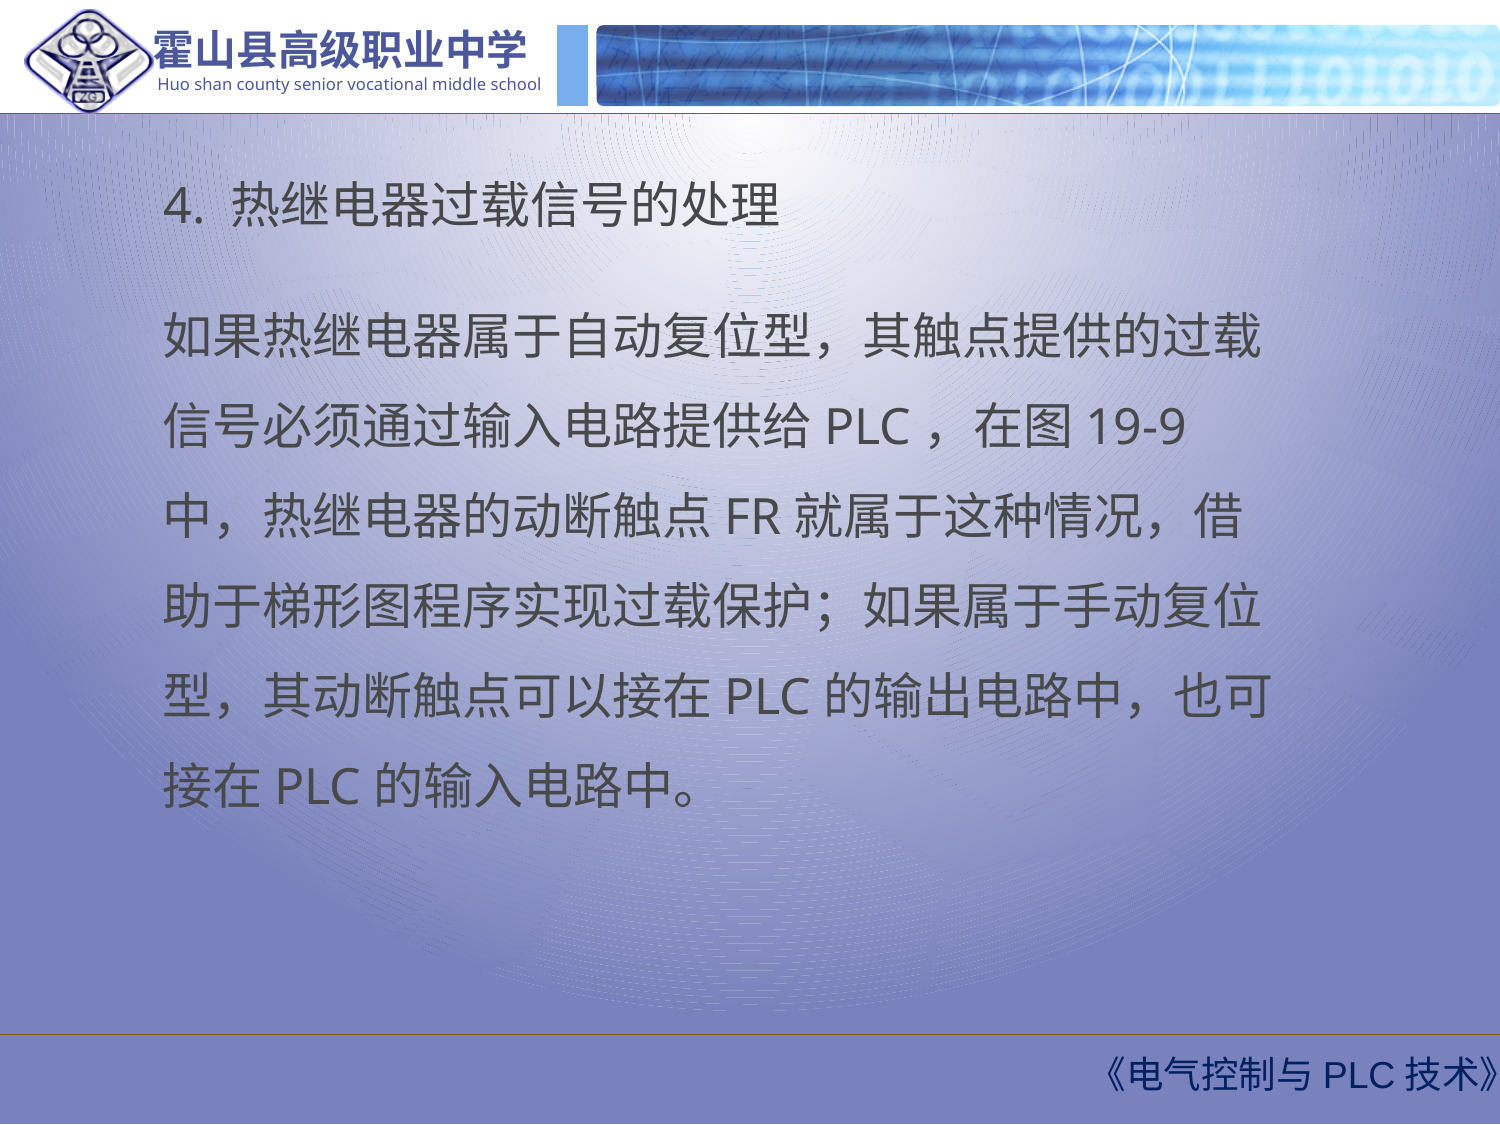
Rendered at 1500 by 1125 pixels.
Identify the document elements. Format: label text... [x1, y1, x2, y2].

text_box 如果热继电器属于自动复位型，其触点提供的过载信号必须通过输入电路提供给PLC，在图19-9中，热继电器的动断触点FR就属于这种情况，借助于梯形图程序实现过载保护；如果属于手动复位型，其动断触点可以接在PLC的输出电路中，也可接在PLC的输入电路中。 [147, 267, 1306, 822]
picture [24, 8, 154, 114]
text_box 4. 热继电器过载信号的处理 [148, 165, 796, 241]
picture [596, 24, 1500, 107]
